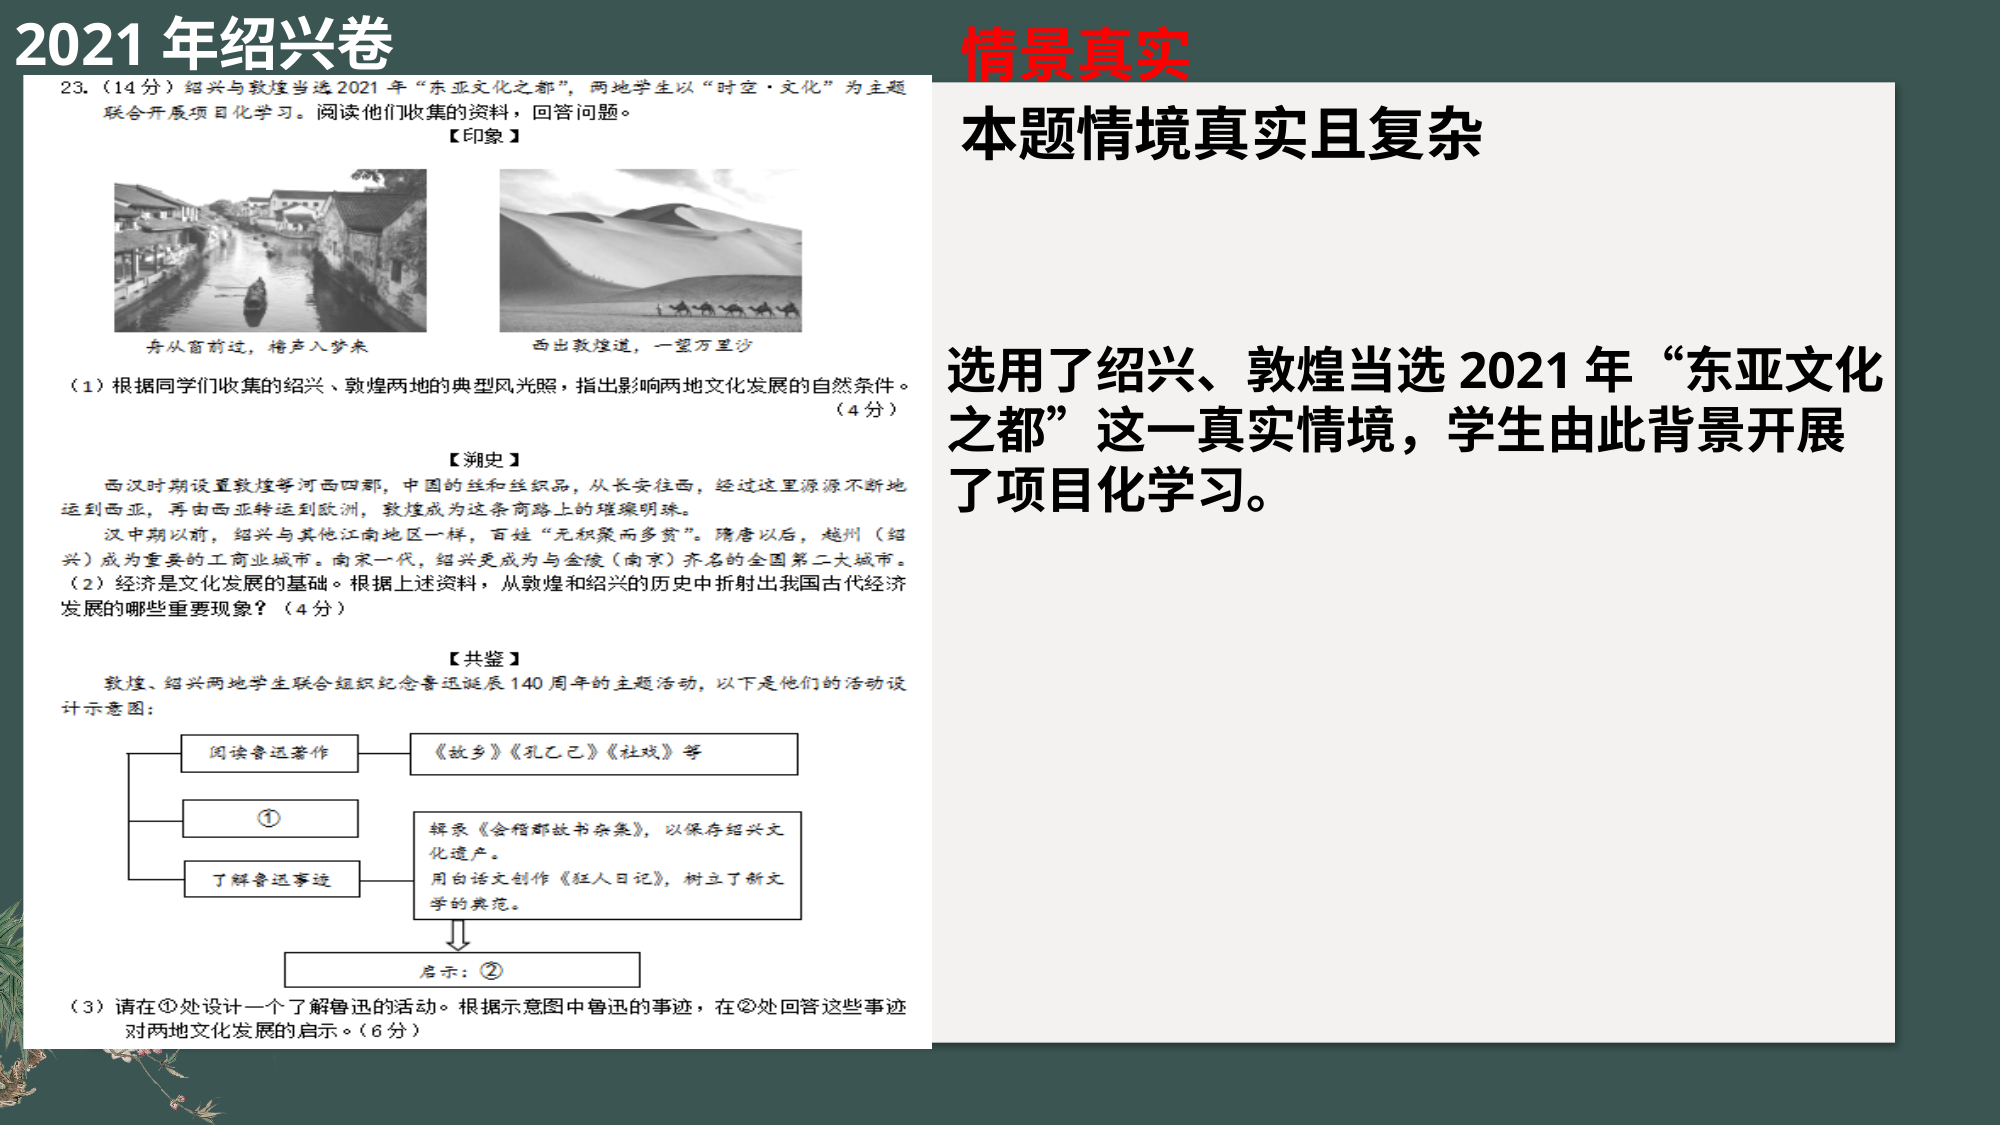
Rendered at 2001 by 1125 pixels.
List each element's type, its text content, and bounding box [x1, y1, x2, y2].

text_box 情景真实 [945, 10, 1274, 96]
text_box 选用了绍兴、敦煌当选2021年“东亚文化之都”这一真实情境，学生由此背景开展了项目化学习。 [932, 330, 1902, 539]
text_box 2021年绍兴卷 [0, 0, 542, 85]
picture [0, 75, 932, 1125]
text_box 本题情境真实且复杂 [945, 89, 1655, 174]
